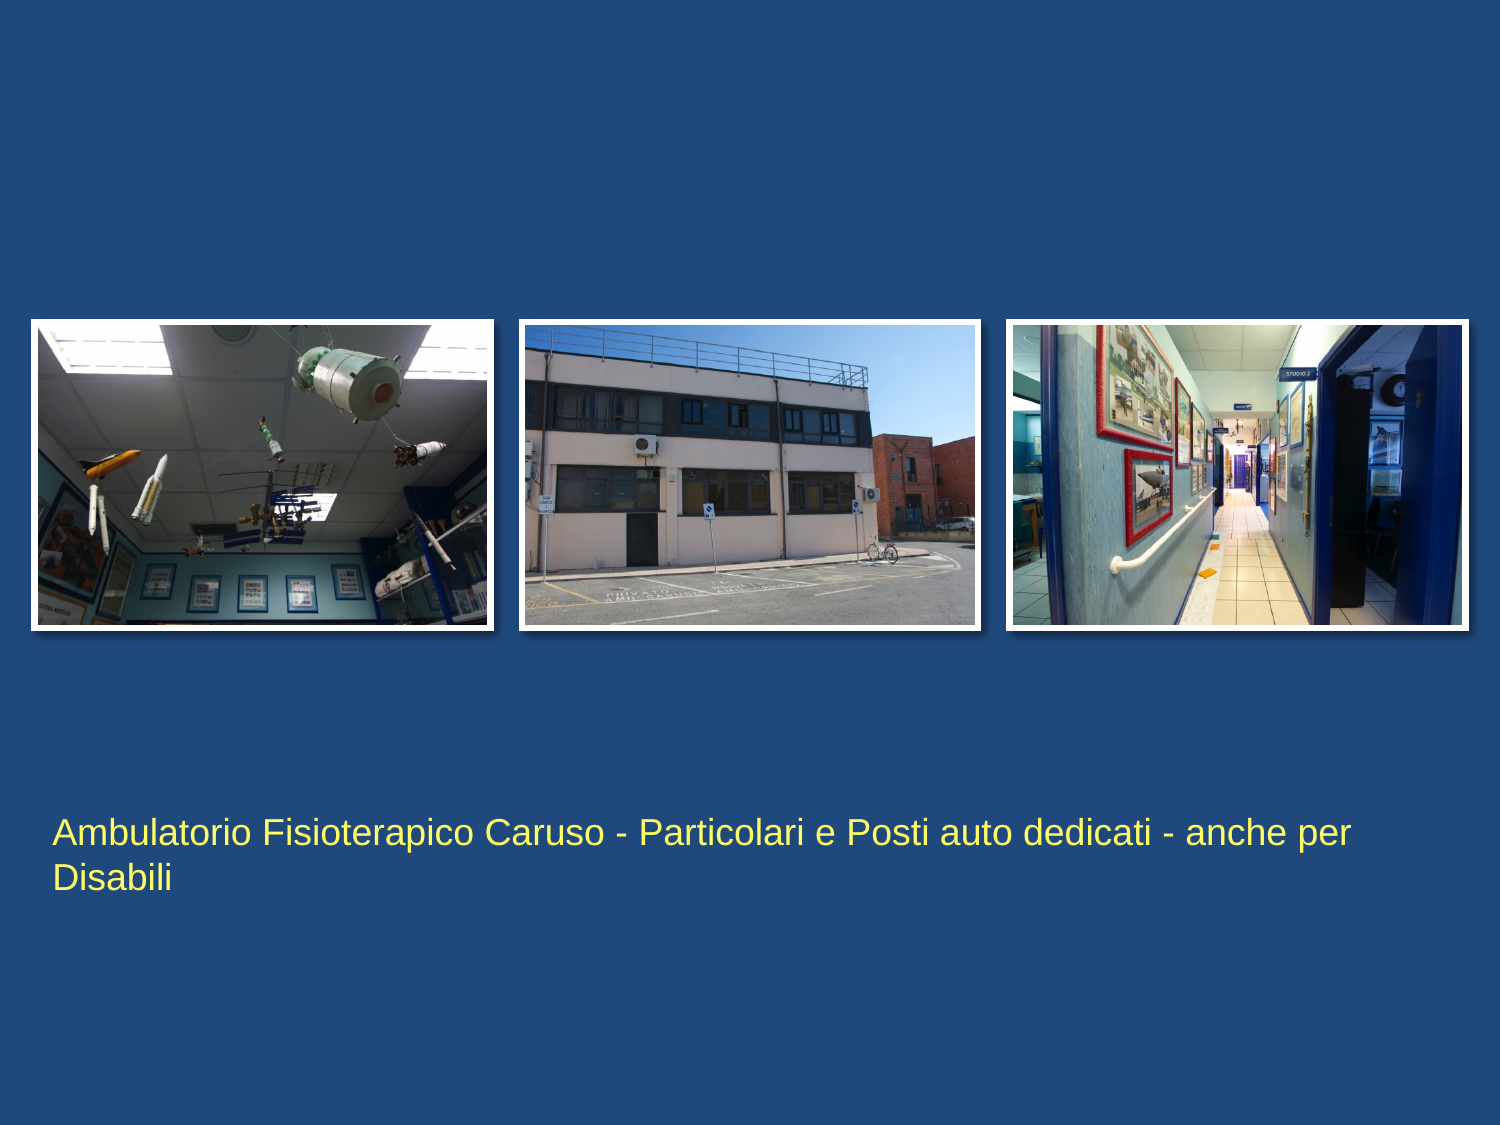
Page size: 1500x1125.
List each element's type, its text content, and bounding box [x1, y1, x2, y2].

list Ambulatorio Fisioterapico Caruso - Particolari e Posti auto dedicati - anche per Disabili [37, 800, 1463, 1038]
picture [37, 324, 488, 626]
picture [1012, 324, 1463, 626]
picture [524, 324, 976, 626]
